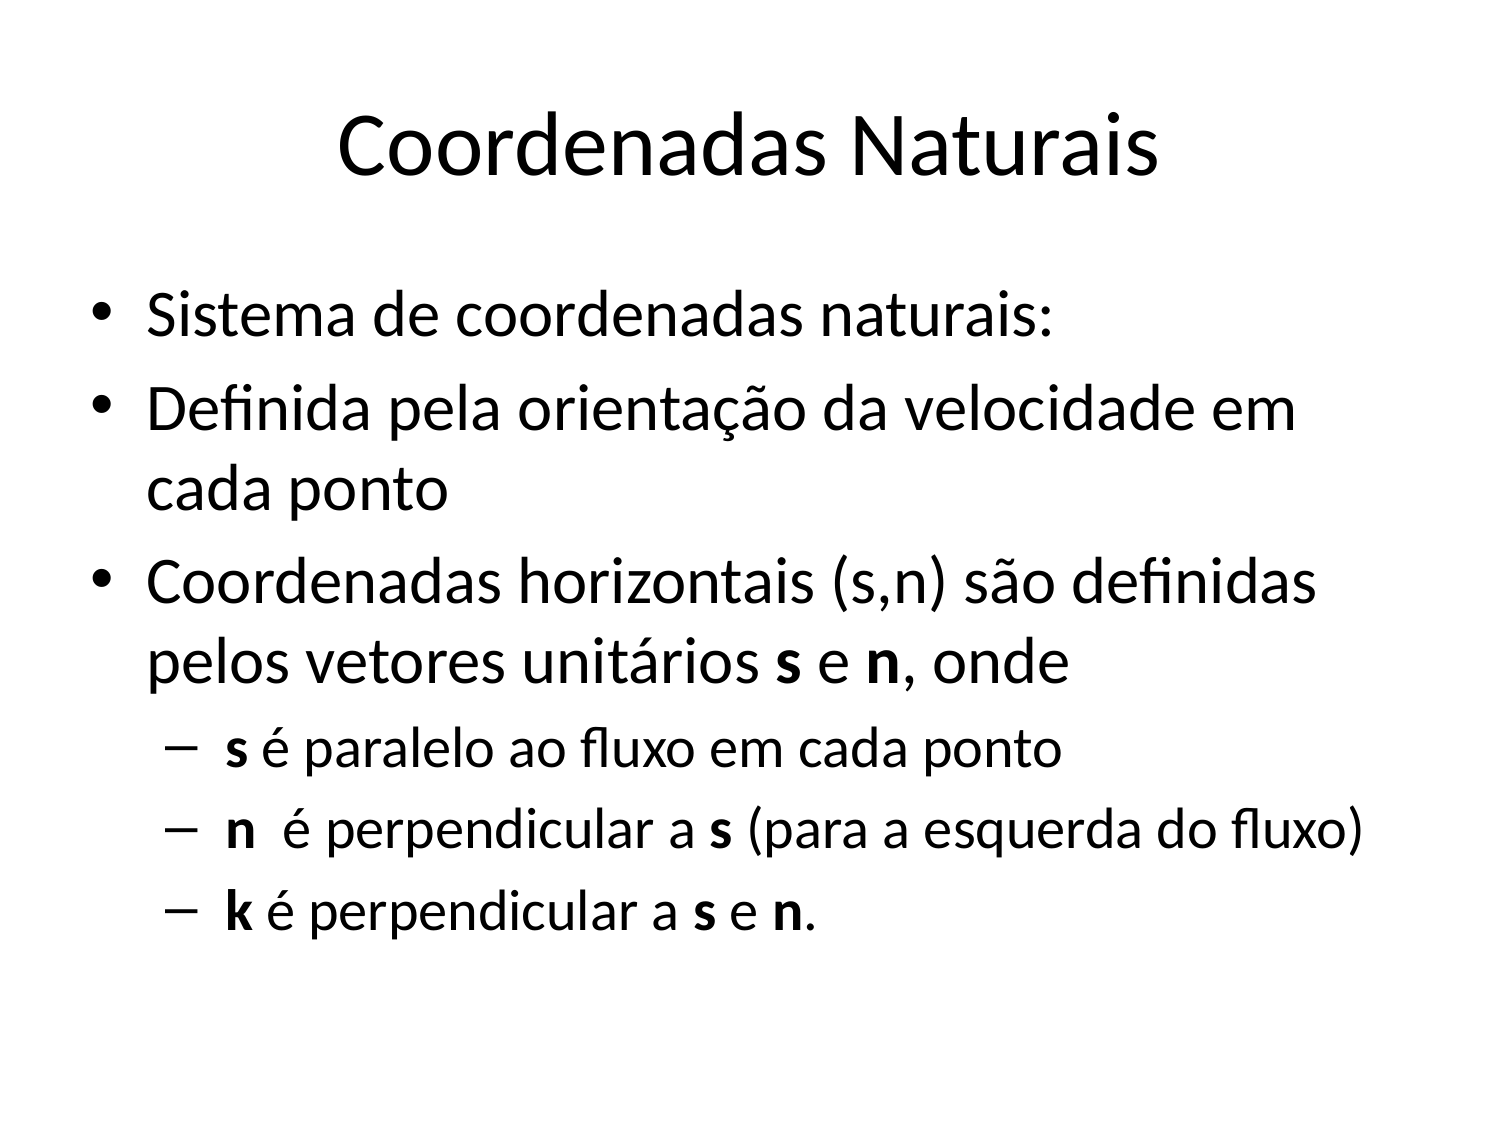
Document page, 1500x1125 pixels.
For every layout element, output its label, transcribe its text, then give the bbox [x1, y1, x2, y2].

title Coordenadas Naturais [75, 45, 1425, 233]
list Sistema de coordenadas naturais: Definida pela orientação da velocidade em cada ponto Coordenadas horizontais (s,n) são definidas pelos vetores unitários s e n, onde s é paralelo ao fluxo em cada ponto n é perpendicular a s (para a esquerda do fluxo) k é perpendicular a s e n. [75, 262, 1425, 1005]
